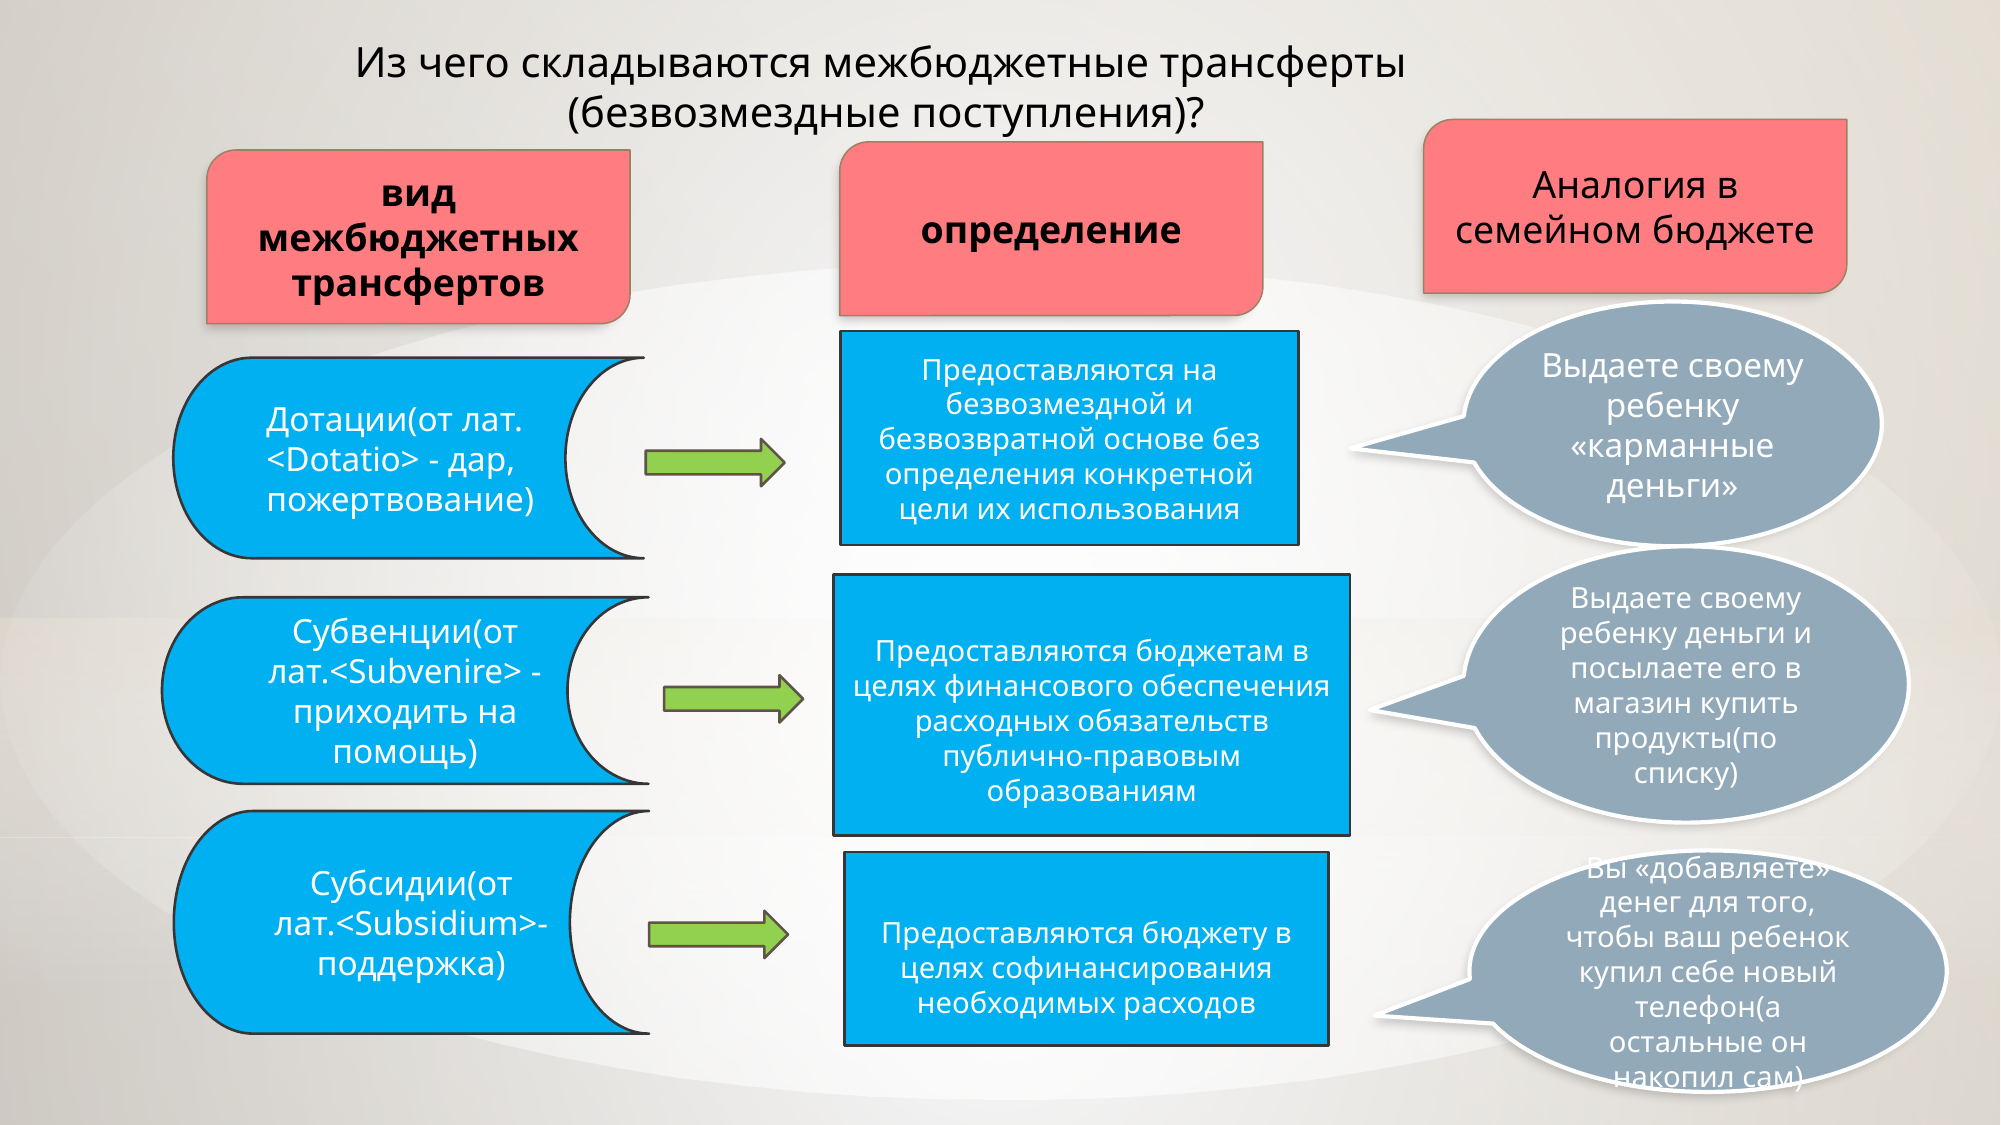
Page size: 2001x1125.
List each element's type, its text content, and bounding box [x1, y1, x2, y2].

text_box Выдаете своему ребенку деньги и посылаете его в магазин купить продукты(по списку) [1367, 544, 1911, 825]
text_box Субвенции(от лат.<Subvenire> - приходить на помощь) [160, 595, 650, 786]
text_box [644, 437, 786, 488]
text_box Вы «добавляете» денег для того, чтобы ваш ребенок купил себе новый телефон(а остальные он накопил сам) [1372, 848, 1949, 1095]
text_box Субсидии(от лат.<Subsidium>-поддержка) [172, 809, 651, 1035]
text_box Предоставляются бюджетам в целях финансового обеспечения расходных обязательств публично-правовым образованиям [832, 573, 1351, 837]
text_box Аналогия в семейном бюджете [1422, 118, 1848, 294]
text_box вид межбюджетных трансфертов [206, 149, 631, 325]
text_box Предоставляются на безвозмездной и безвозвратной основе без определения конкретной цели их использования [839, 330, 1300, 546]
text_box Из чего складываются межбюджетные трансферты (безвозмездные поступления)? [197, 27, 1575, 143]
text_box [647, 909, 790, 960]
text_box [662, 673, 805, 724]
text_box определение [838, 143, 1264, 317]
text_box Предоставляются бюджету в целях софинансирования необходимых расходов [843, 851, 1330, 1047]
text_box Дотации(от лат. <Dotatio> - дар, пожертвование) [171, 356, 646, 560]
text_box Выдаете своему ребенку «карманные деньги» [1347, 299, 1884, 547]
